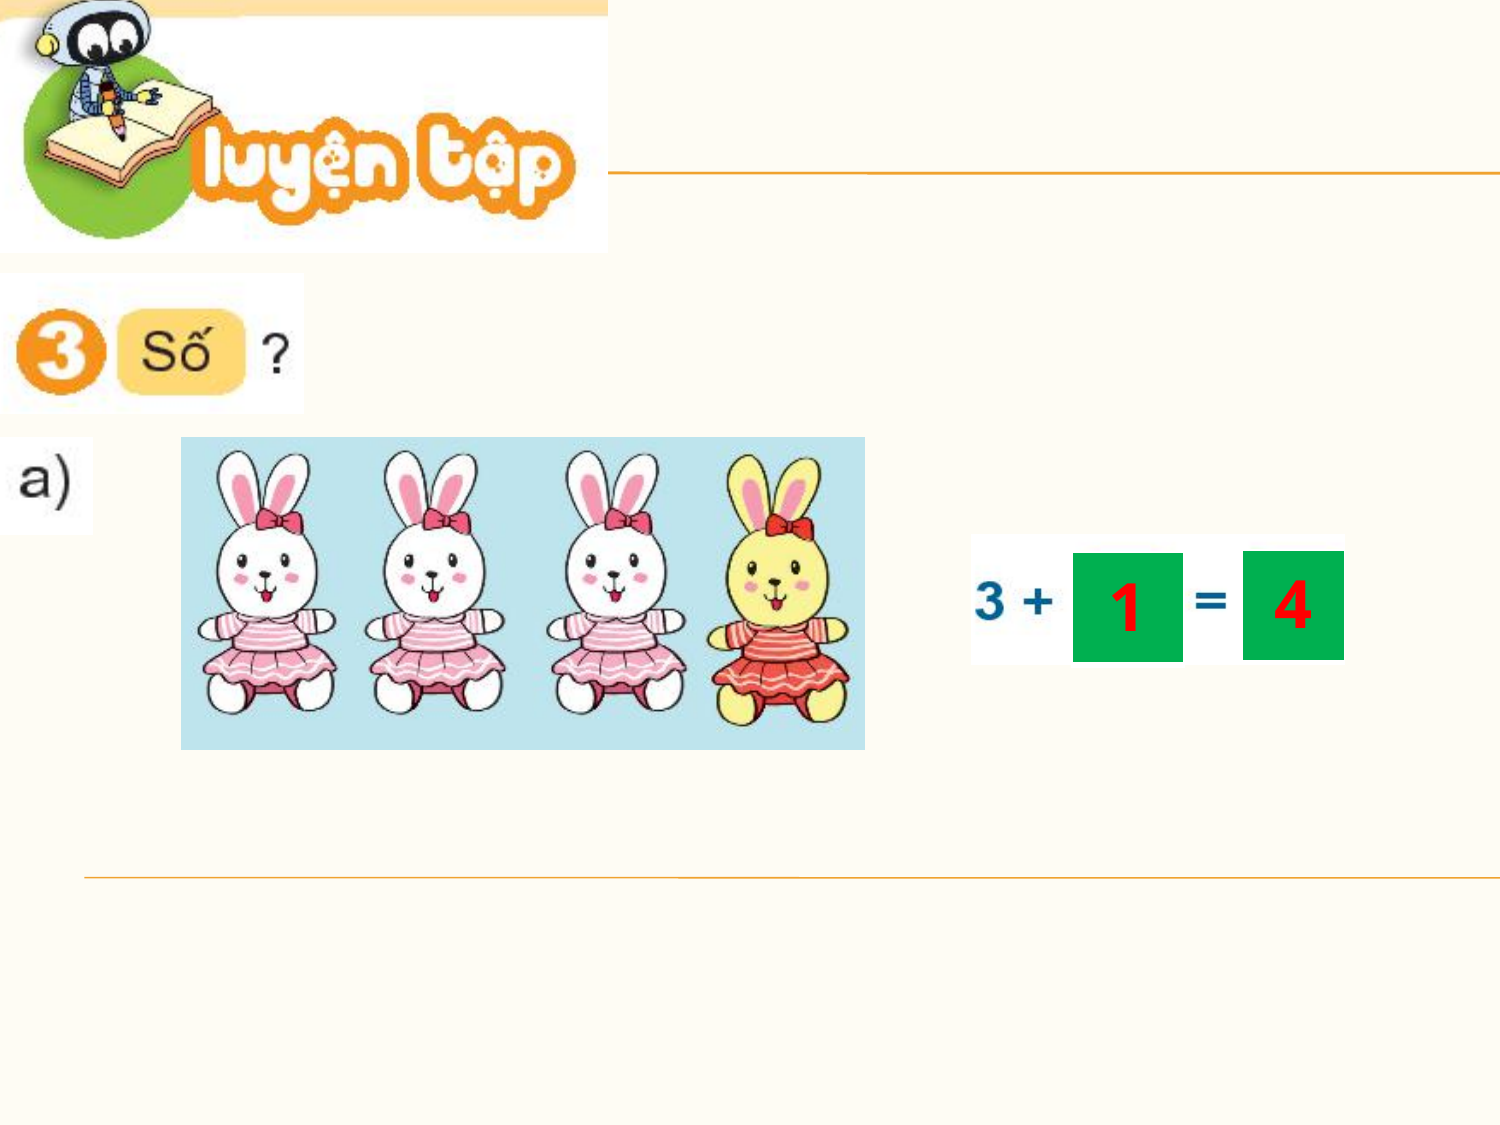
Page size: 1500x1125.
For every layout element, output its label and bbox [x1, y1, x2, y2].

picture [0, 437, 93, 535]
picture [0, 0, 609, 254]
picture [970, 534, 1345, 666]
picture [0, 273, 305, 415]
picture [180, 437, 866, 751]
